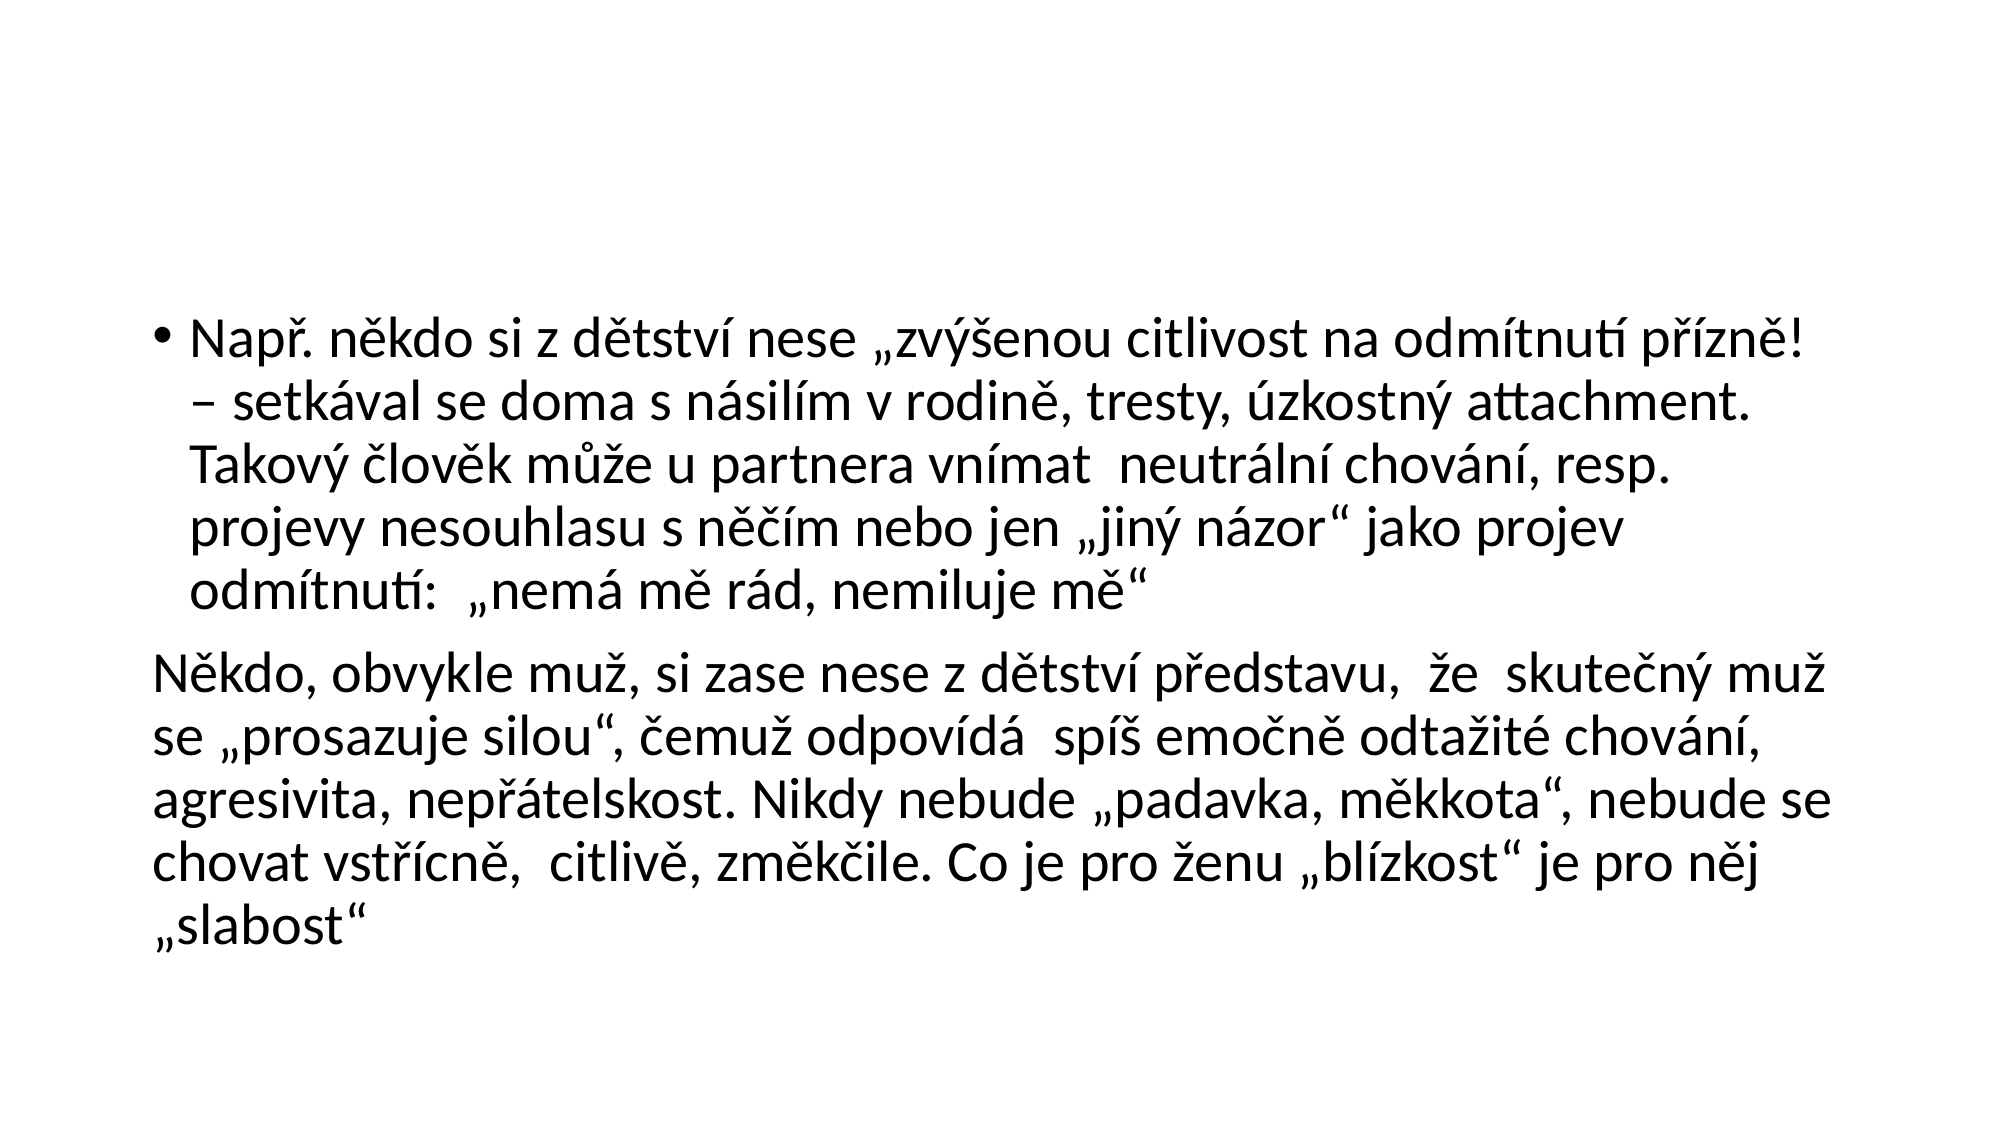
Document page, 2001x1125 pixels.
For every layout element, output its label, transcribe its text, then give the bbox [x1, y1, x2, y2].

list Např. někdo si z dětství nese „zvýšenou citlivost na odmítnutí přízně! – setkával se doma s násilím v rodině, tresty, úzkostný attachment. Takový člověk může u partnera vnímat neutrální chování, resp. projevy nesouhlasu s něčím nebo jen „jiný názor“ jako projev odmítnutí: „nemá mě rád, nemiluje mě“ Někdo, obvykle muž, si zase nese z dětství představu, že skutečný muž se „prosazuje silou“, čemuž odpovídá spíš emočně odtažité chování, agresivita, nepřátelskost. Nikdy nebude „padavka, měkkota“, nebude se chovat vstřícně, citlivě, změkčile. Co je pro ženu „blízkost“ je pro něj „slabost“ [137, 299, 1863, 1014]
